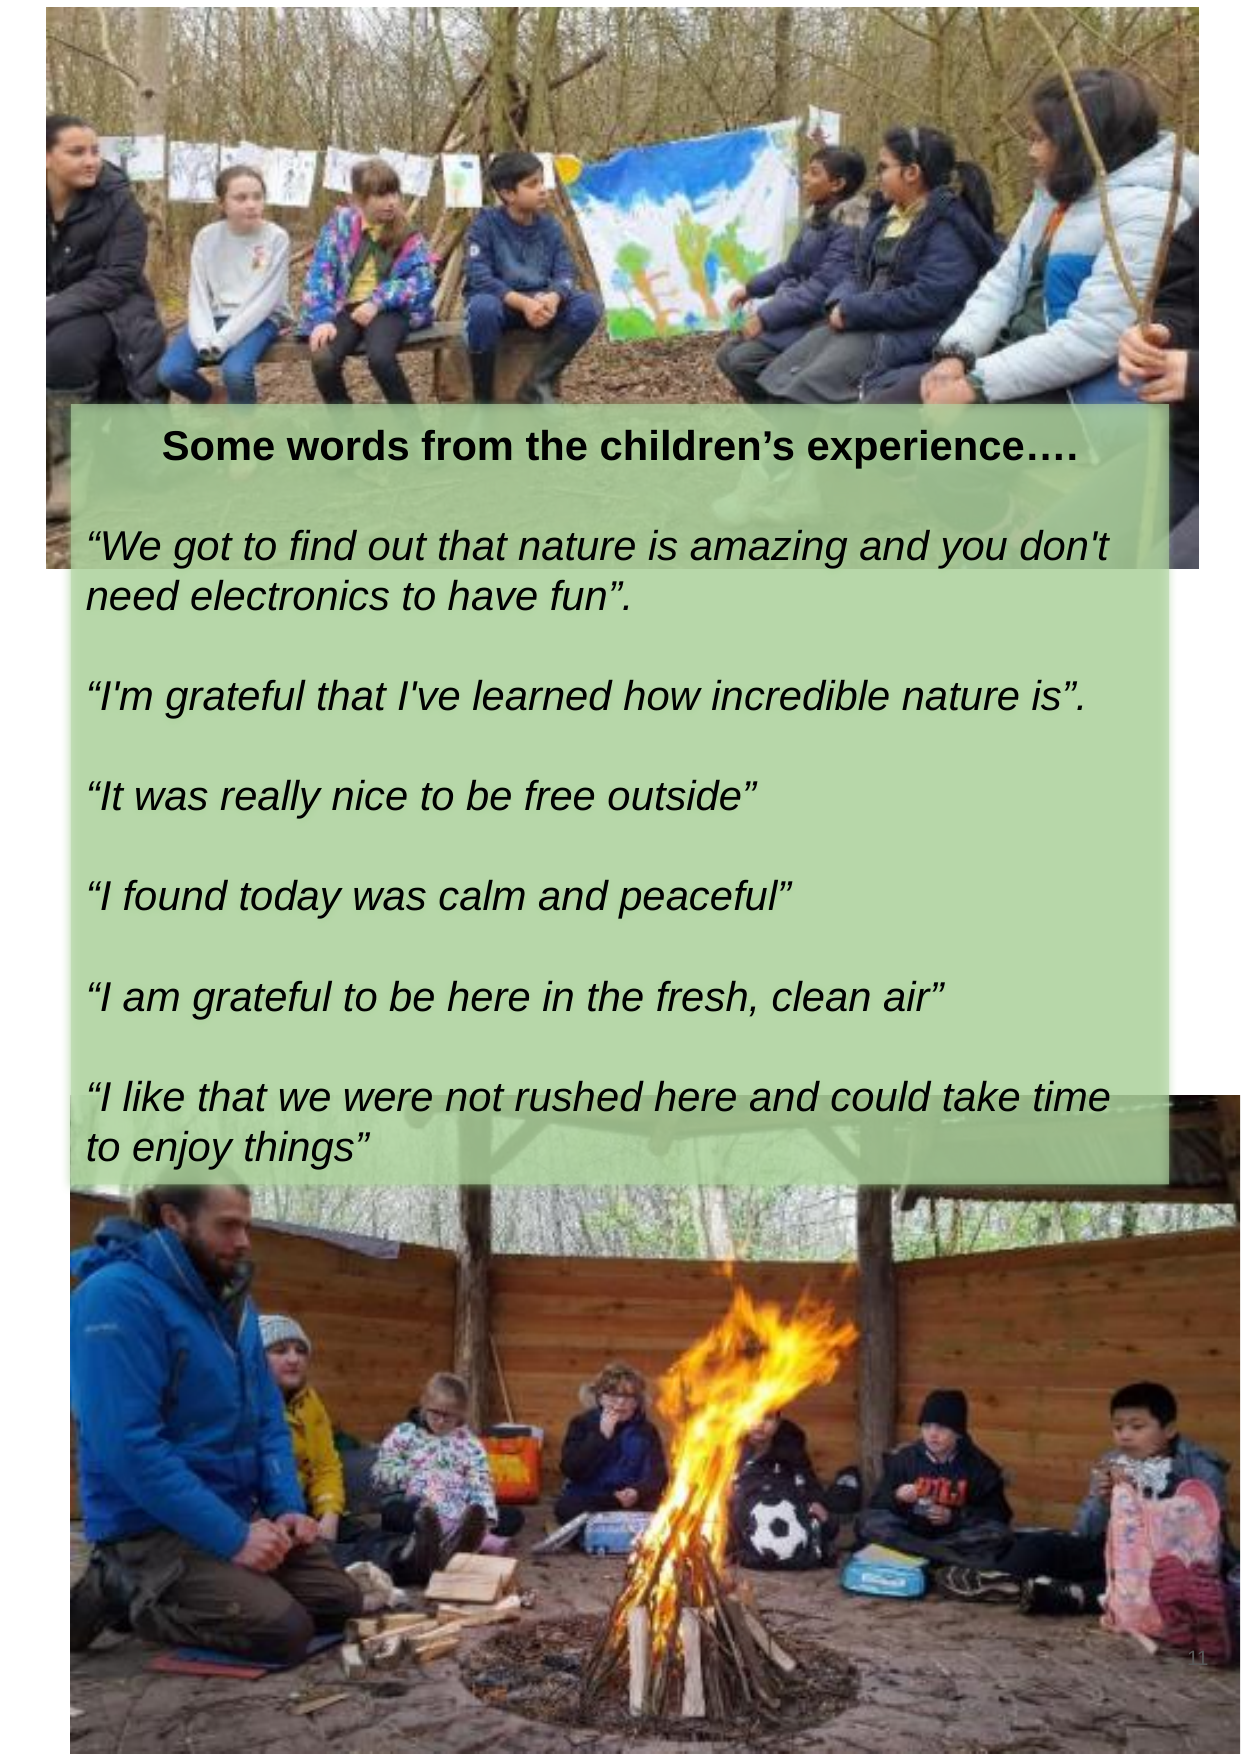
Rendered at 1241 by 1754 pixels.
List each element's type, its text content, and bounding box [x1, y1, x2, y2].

picture [70, 1095, 1241, 1754]
text_box Some words from the children’s experience…. “We got to find out that nature is amazing and you don't need electronics to have fun”. “I'm grateful that I've learned how incredible nature is”. “It was really nice to be free outside” “I found today was calm and peaceful” “I am grateful to be here in the fresh, clean air” “I like that we were not rushed here and could take time to enjoy things” [70, 577, 1170, 1094]
picture [46, 7, 1200, 569]
